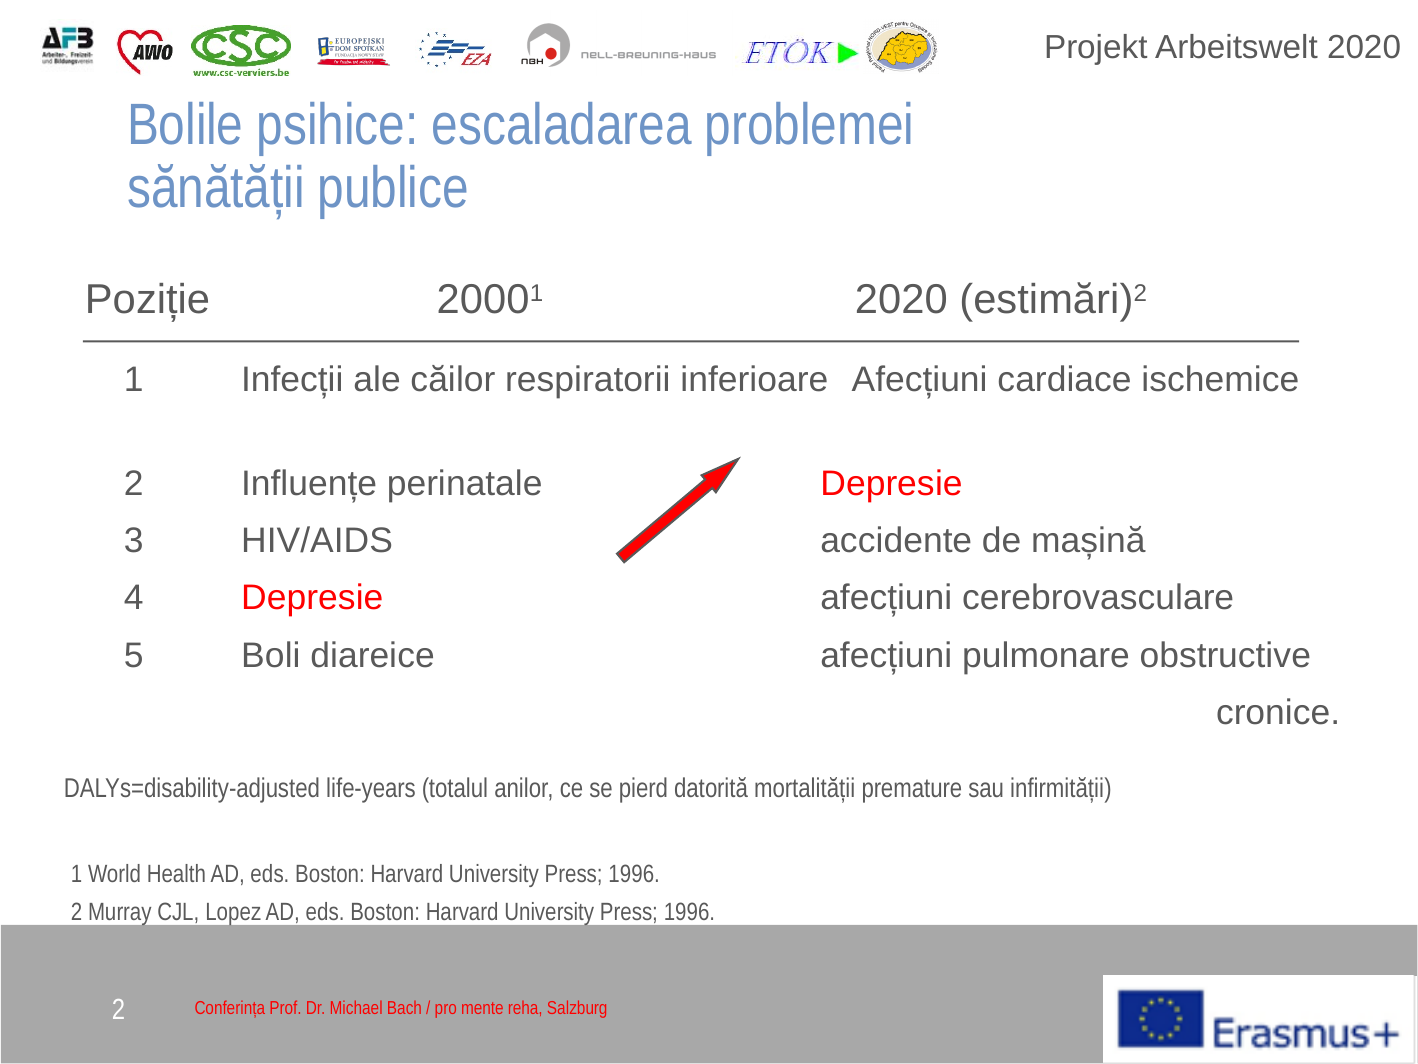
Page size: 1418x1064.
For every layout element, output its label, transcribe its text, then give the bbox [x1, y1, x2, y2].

slide_number 2 [111, 954, 401, 1025]
text_box Bolile psihice: escaladarea problemei sănătății publice [112, 86, 988, 260]
text_box [617, 458, 739, 563]
picture [1103, 975, 1418, 1064]
text_box Poziție 20001 2020 (estimări)2 1 Infecții ale căilor respiratorii inferioare Afecțiuni cardiace ischemice 2 Influențe perinatale Depresie 3 HIV/AIDS accidente de mașină 4 Depresie afecțiuni cerebrovasculare 5 Boli diareice afecțiuni pulmonare obstructive cronice. [70, 259, 1400, 739]
text_box DALYs=disability-adjusted life-years (totalul anilor, ce se pierd datorită mortalității premature sau infirmității) [63, 767, 1354, 804]
footer Conferința Prof. Dr. Michael Bach / pro mente reha, Salzburg [161, 979, 641, 1036]
text_box 1 World Health AD, eds. Boston: Harvard University Press; 1996. 2 Murray CJL, Lopez AD, eds. Boston: Harvard University Press; 1996. [56, 847, 874, 933]
